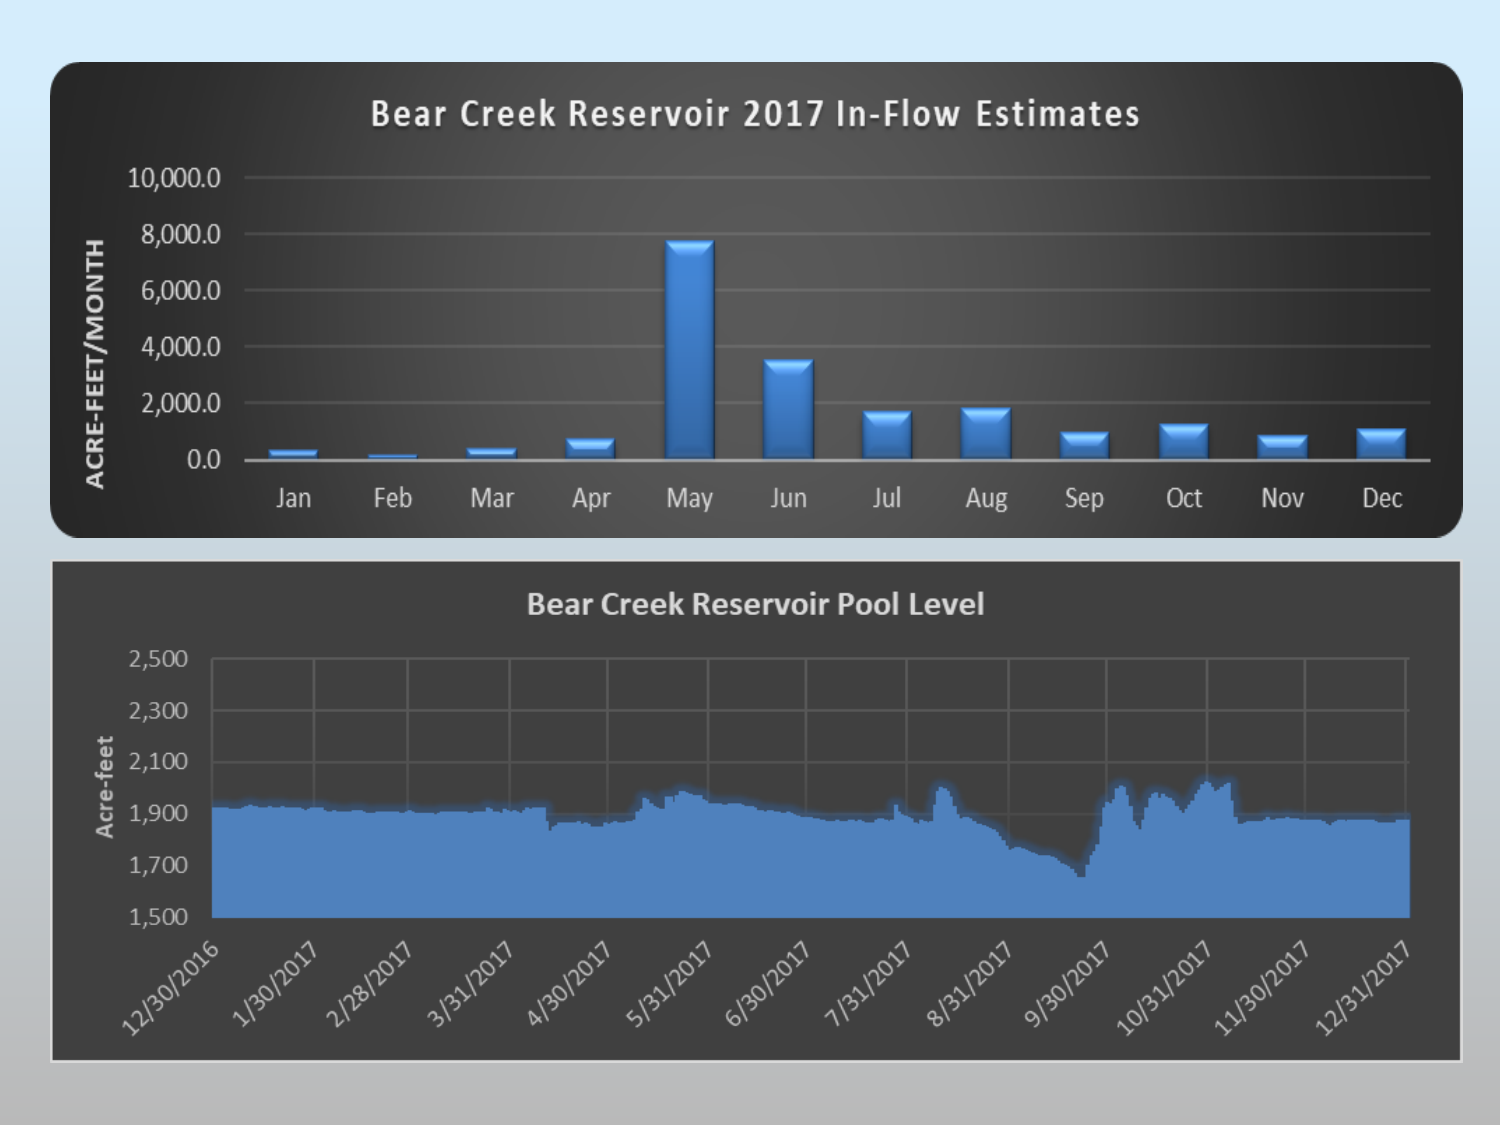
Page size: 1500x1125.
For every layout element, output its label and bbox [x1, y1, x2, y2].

picture [49, 62, 1463, 538]
picture [49, 559, 1463, 1063]
